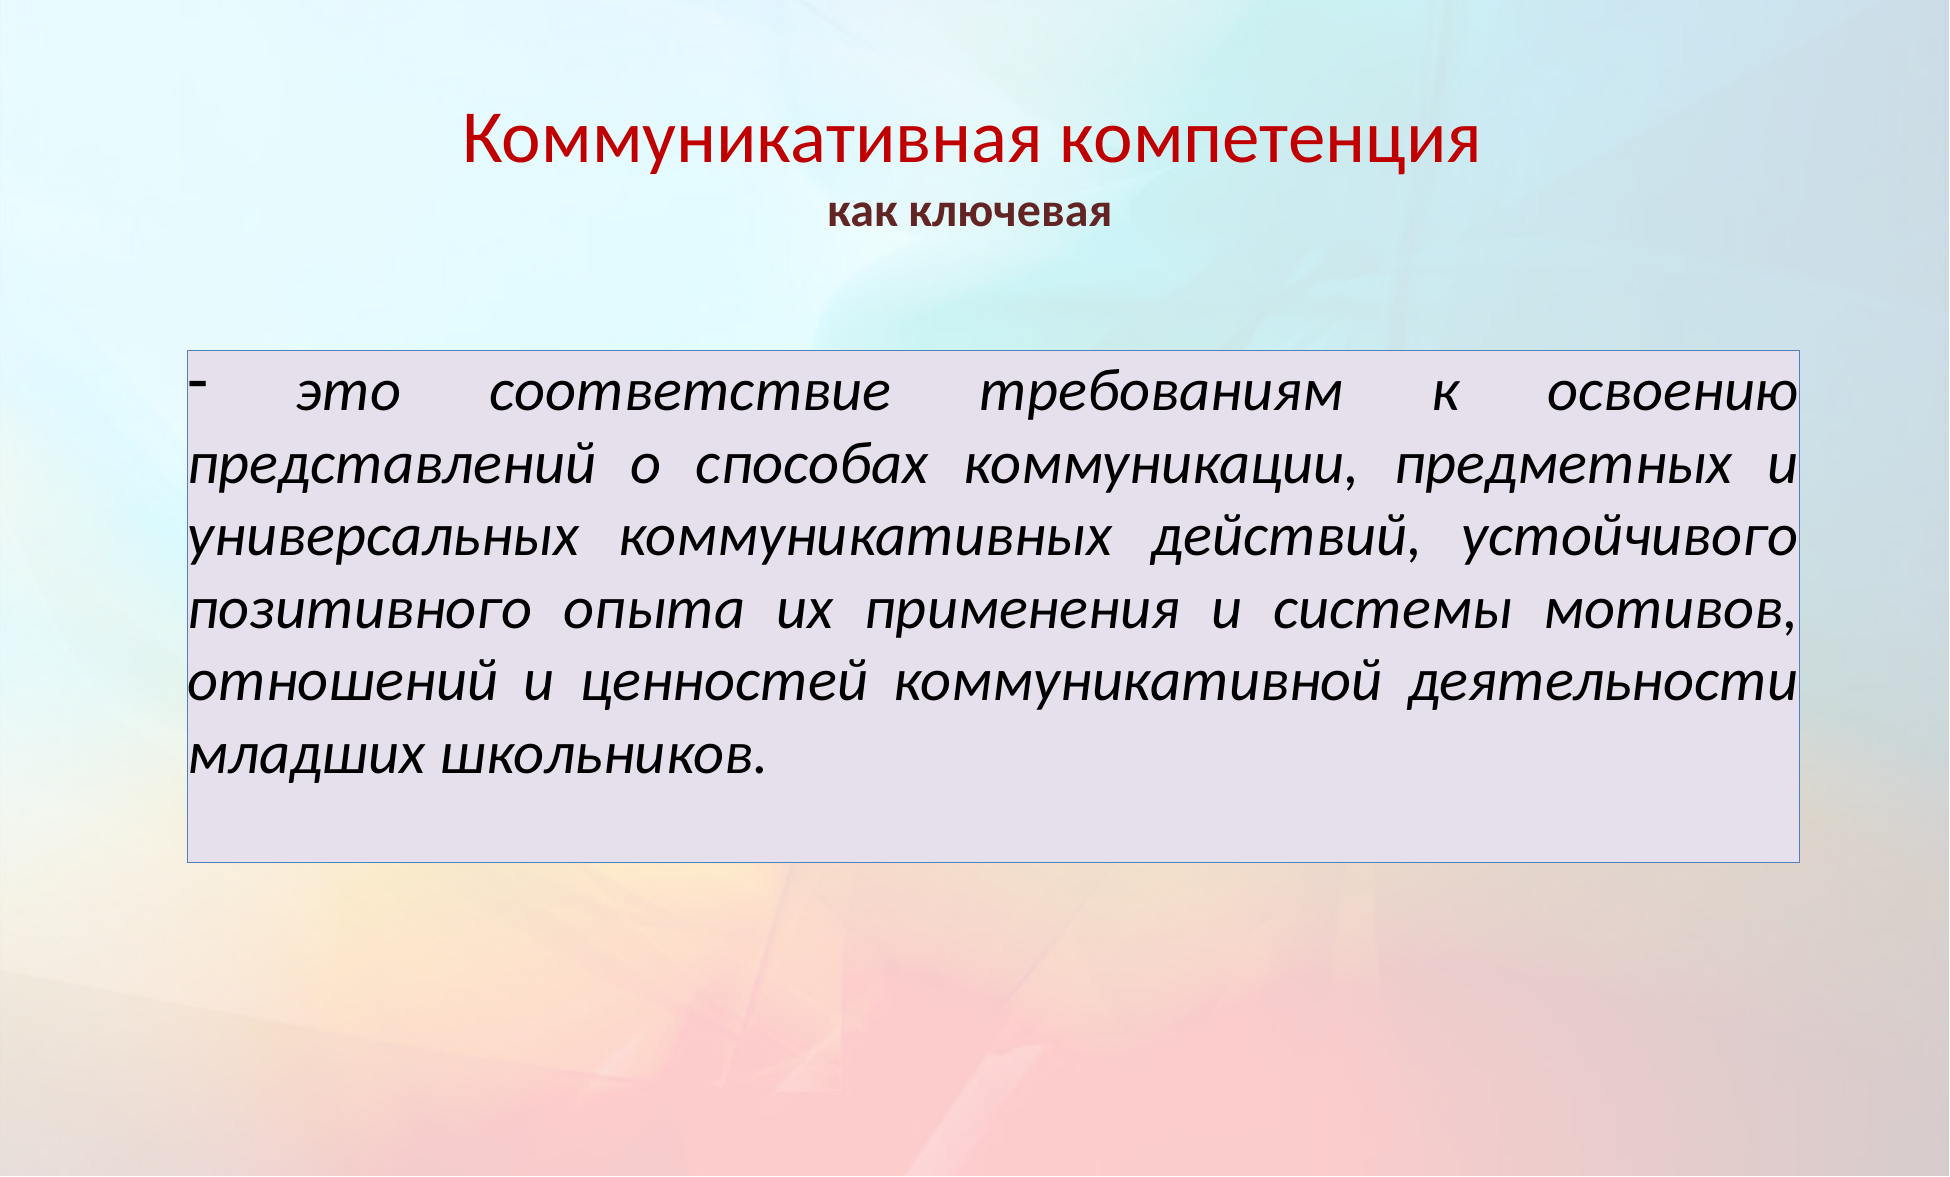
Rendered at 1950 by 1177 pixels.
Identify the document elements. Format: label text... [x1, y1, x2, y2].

title Коммуникативная компетенция как ключевая [275, 87, 1687, 367]
list это соответствие требованиям к освоению представлений о способах коммуникации, предметных и универсальных коммуникативных действий, устойчивого позитивного опыта их применения и системы мотивов, отношений и ценностей коммуникативной деятельности младших школьников. [187, 350, 1800, 863]
picture [0, 0, 1949, 1176]
